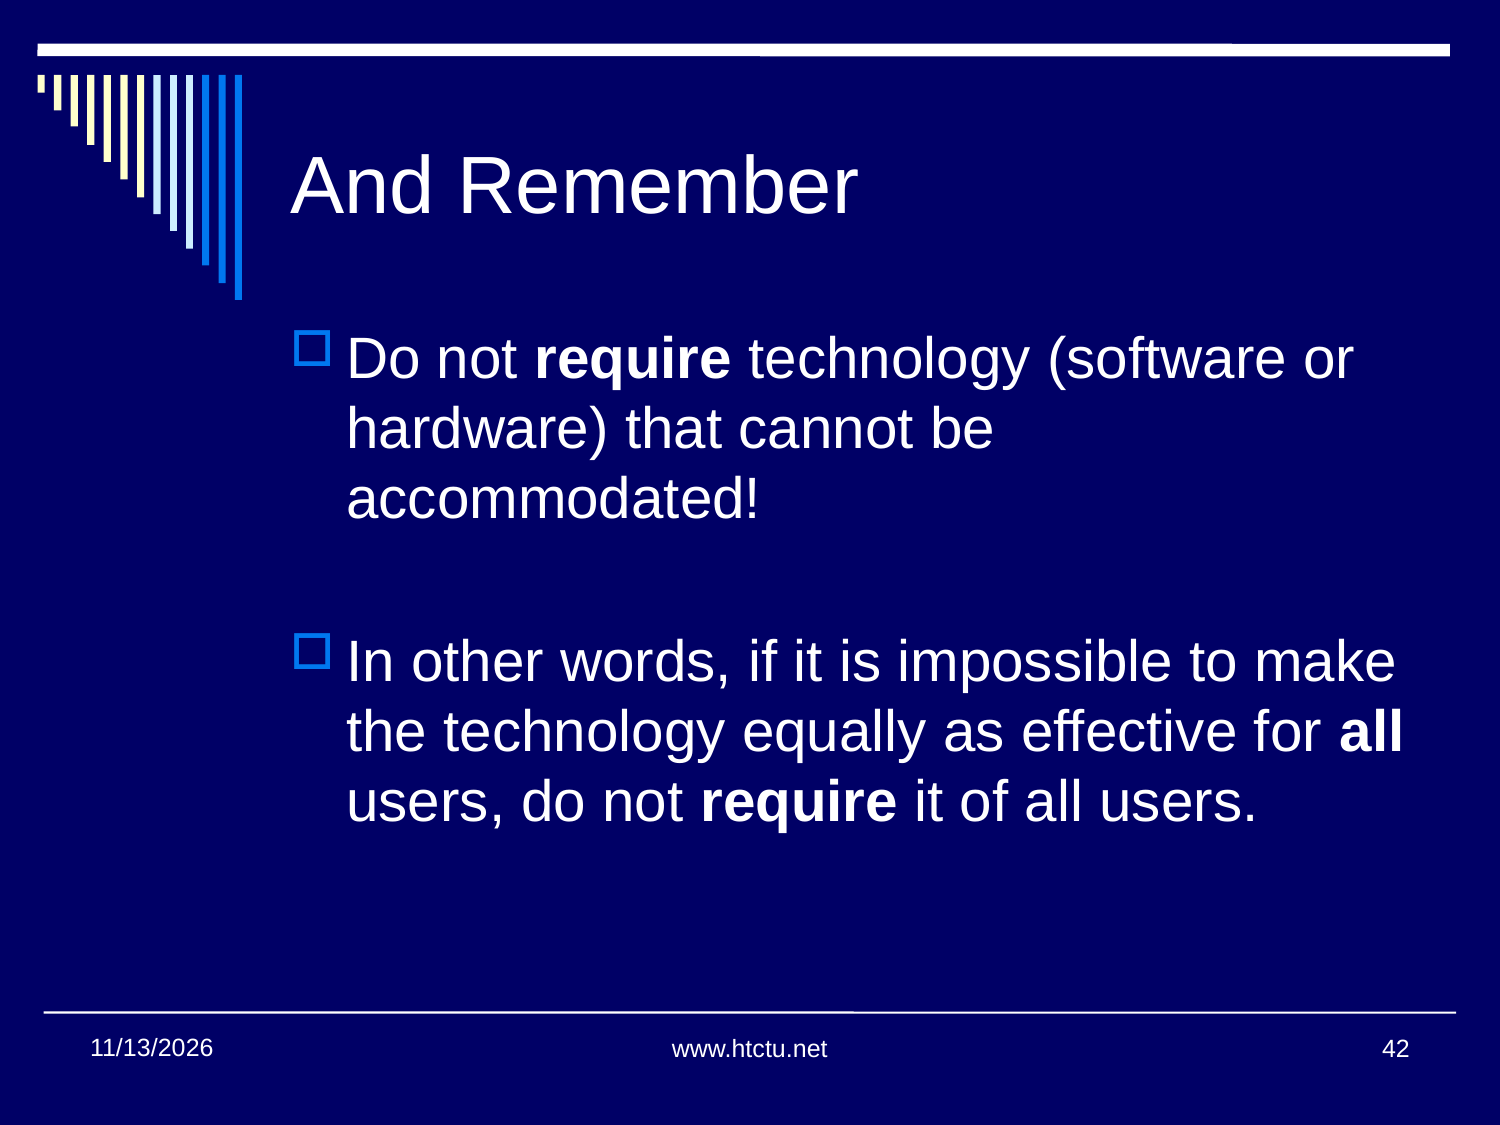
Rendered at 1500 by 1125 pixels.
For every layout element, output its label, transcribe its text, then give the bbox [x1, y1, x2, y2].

footer www.htctu.net [512, 1024, 988, 1101]
title And Remember [274, 74, 1426, 288]
list Do not require technology (software or hardware) that cannot be accommodated! In other words, if it is impossible to make the technology equally as effective for all users, do not require it of all users. [274, 312, 1426, 988]
slide_number 42 [1074, 1024, 1426, 1101]
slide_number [74, 1024, 426, 1103]
